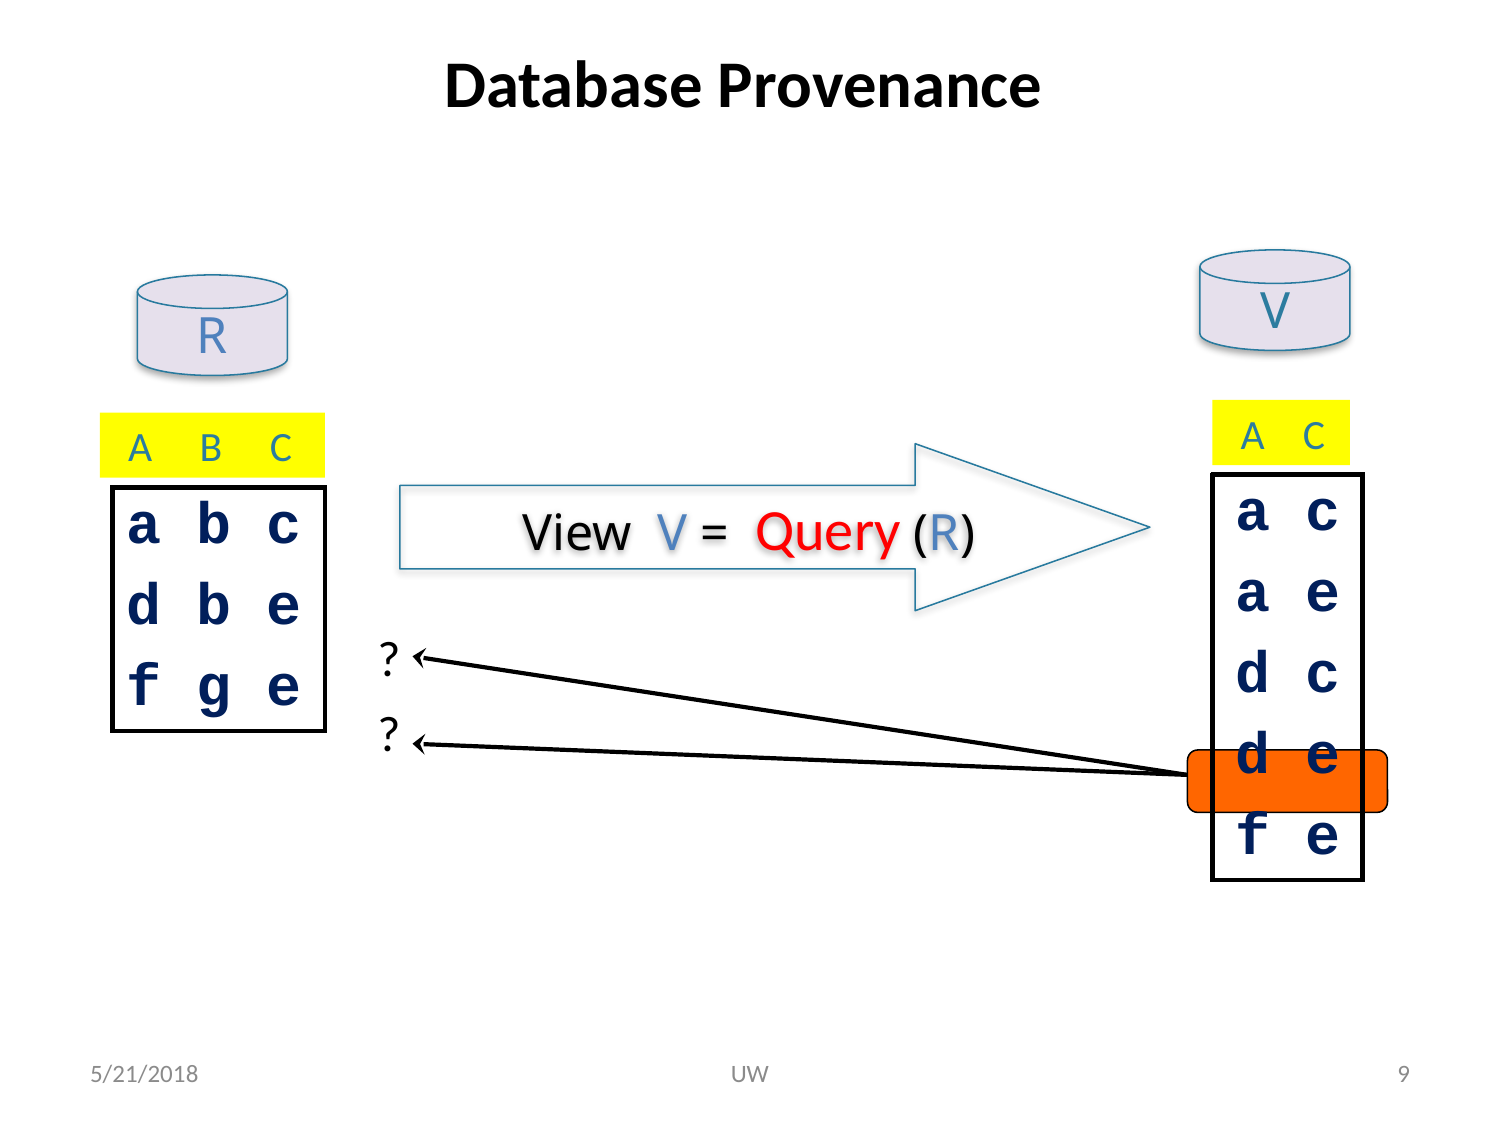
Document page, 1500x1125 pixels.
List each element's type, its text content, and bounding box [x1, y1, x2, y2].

slide_number 9 [1074, 1042, 1425, 1103]
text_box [412, 655, 1188, 776]
text_box ? [362, 618, 475, 694]
text_box [1185, 747, 1210, 815]
table_header a b c [115, 490, 323, 569]
text_box A C [1212, 399, 1350, 466]
table_header a c [1215, 477, 1360, 556]
text_box V [1199, 249, 1351, 352]
text_box R [136, 274, 289, 377]
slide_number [75, 1042, 425, 1103]
table_cell d e [1215, 718, 1360, 799]
table_cell d b e [115, 569, 323, 650]
text_box A B C [99, 412, 325, 478]
table_cell d c [1215, 637, 1360, 718]
footer UW [512, 1042, 988, 1103]
table_cell f g e [115, 650, 323, 729]
table_cell f e [1215, 799, 1360, 878]
text_box View V = Query (R) [399, 442, 1151, 612]
table_cell a e [1215, 556, 1360, 637]
text_box ? [362, 694, 407, 769]
title Database Provenance [62, 0, 1425, 175]
text_box [1365, 747, 1390, 815]
